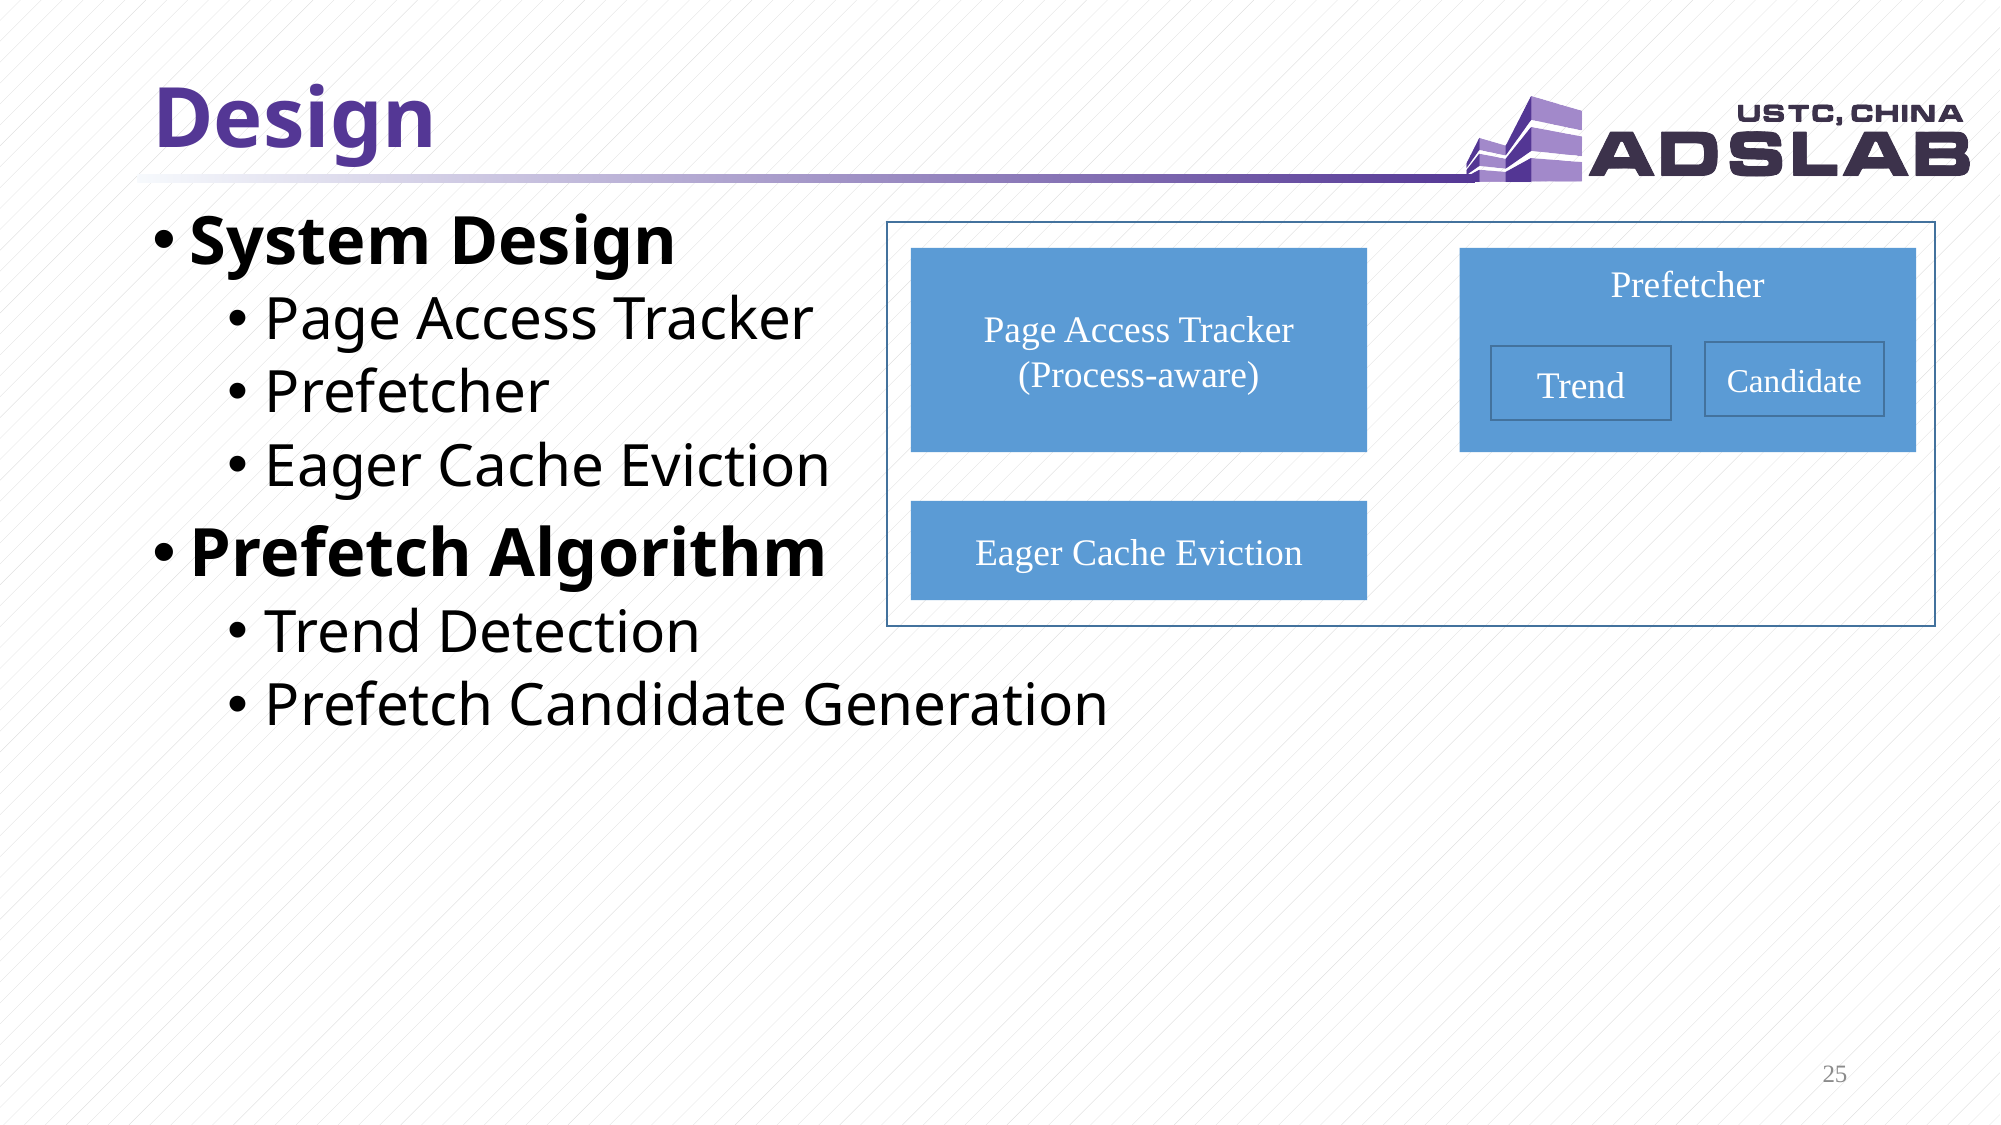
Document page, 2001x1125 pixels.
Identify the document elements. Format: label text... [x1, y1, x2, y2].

picture [1470, 93, 1976, 183]
title Design [137, 63, 1863, 177]
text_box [886, 221, 1935, 627]
list System Design Page Access Tracker Prefetcher Eager Cache Eviction Prefetch Algorithm Trend Detection Prefetch Candidate Generation [137, 199, 1863, 1014]
